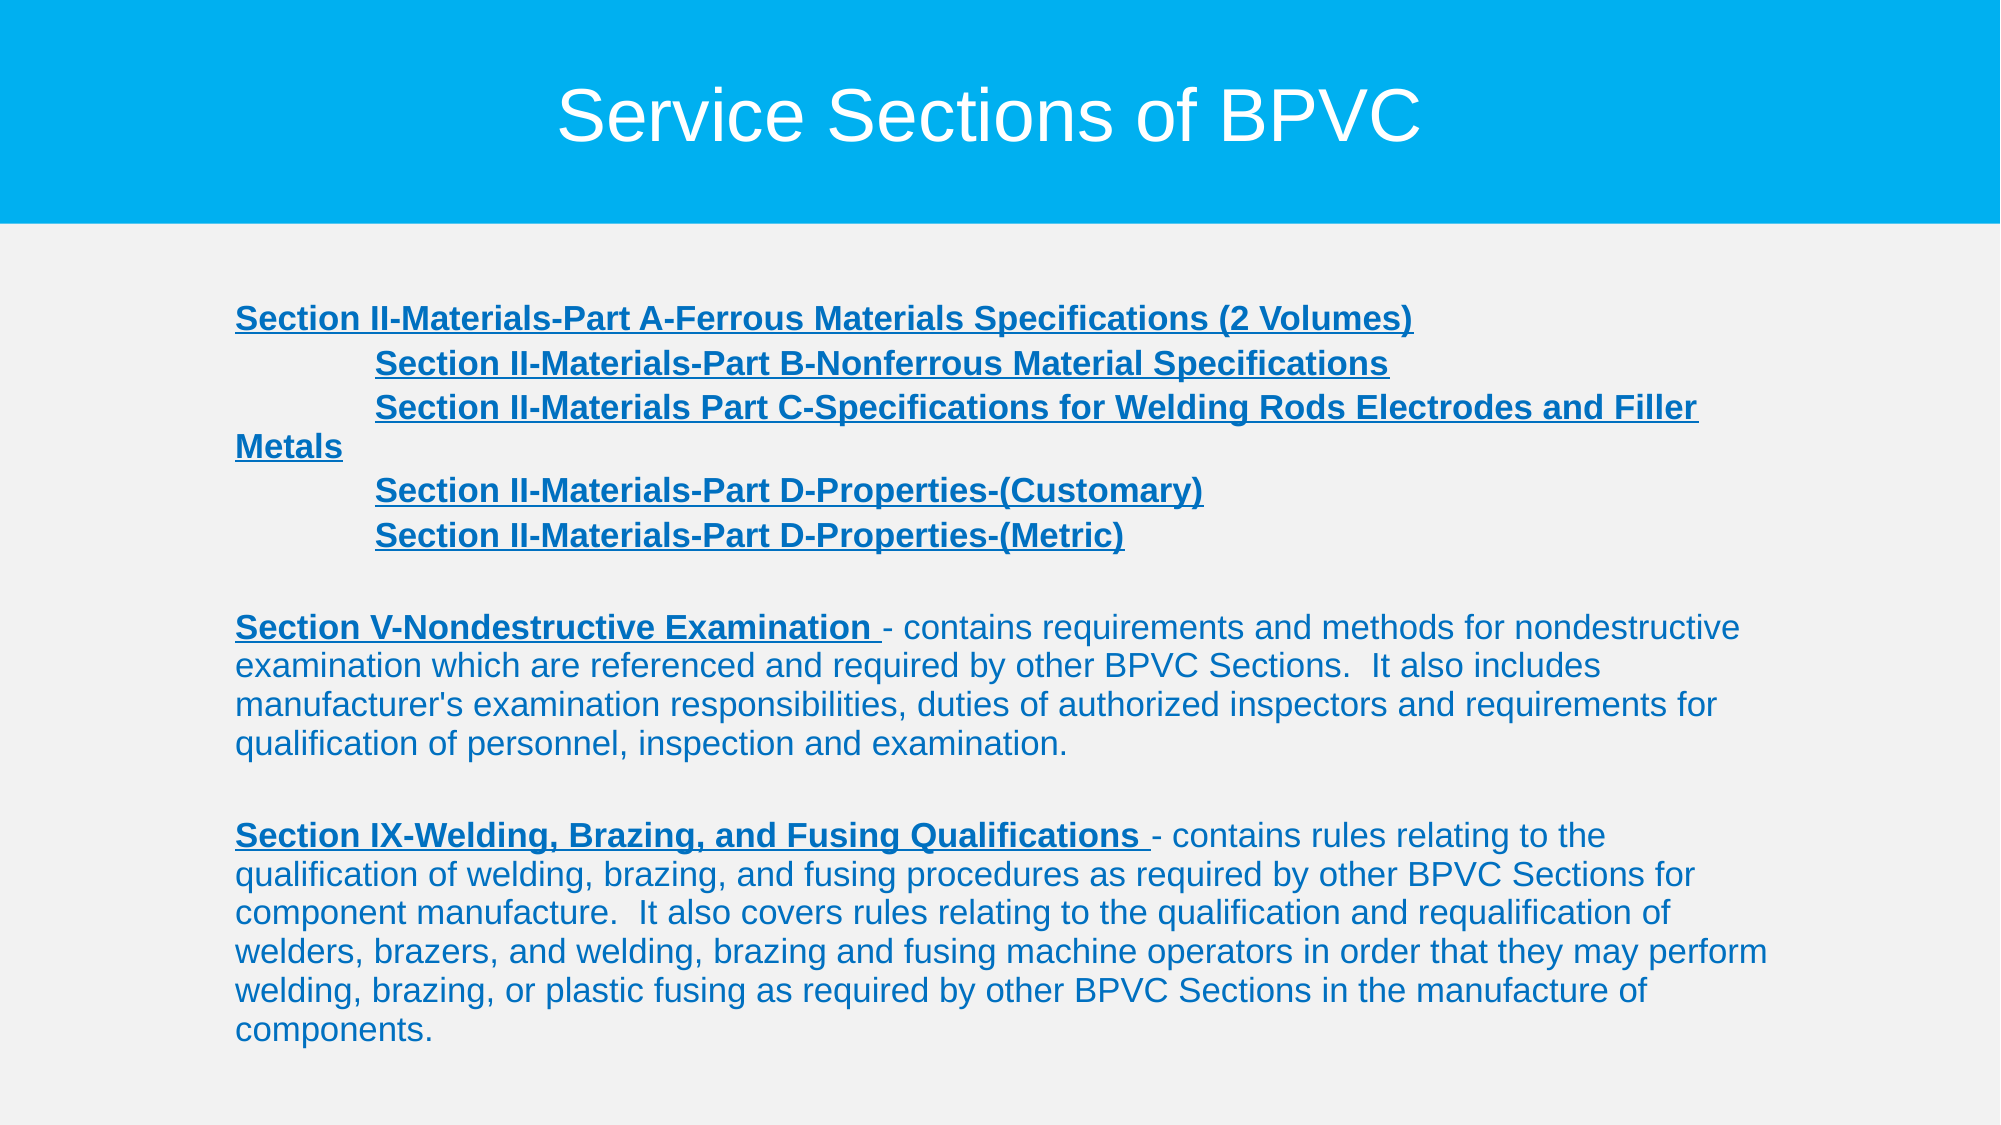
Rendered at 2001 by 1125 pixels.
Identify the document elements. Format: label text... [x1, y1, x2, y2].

list Section II-Materials-Part A-Ferrous Materials Specifications (2 Volumes) Section II-Materials-Part B-Nonferrous Material Specifications Section II-Materials Part C-Specifications for Welding Rods Electrodes and Filler Metals Section II-Materials-Part D-Properties-(Customary) Section II-Materials-Part D-Properties-(Metric) Section V-Nondestructive Examination - contains requirements and methods for nondestructive examination which are referenced and required by other BPVC Sections. It also includes manufacturer's examination responsibilities, duties of authorized inspectors and requirements for qualification of personnel, inspection and examination. Section IX-Welding, Brazing, and Fusing Qualifications - contains rules relating to the qualification of welding, brazing, and fusing procedures as required by other BPVC Sections for component manufacture. It also covers rules relating to the qualification and requalification of welders, brazers, and welding, brazing and fusing machine operators in order that they may perform welding, brazing, or plastic fusing as required by other BPVC Sections in the manufacture of components. [159, 225, 1855, 1125]
title Service Sections of BPVC [0, 0, 2000, 225]
